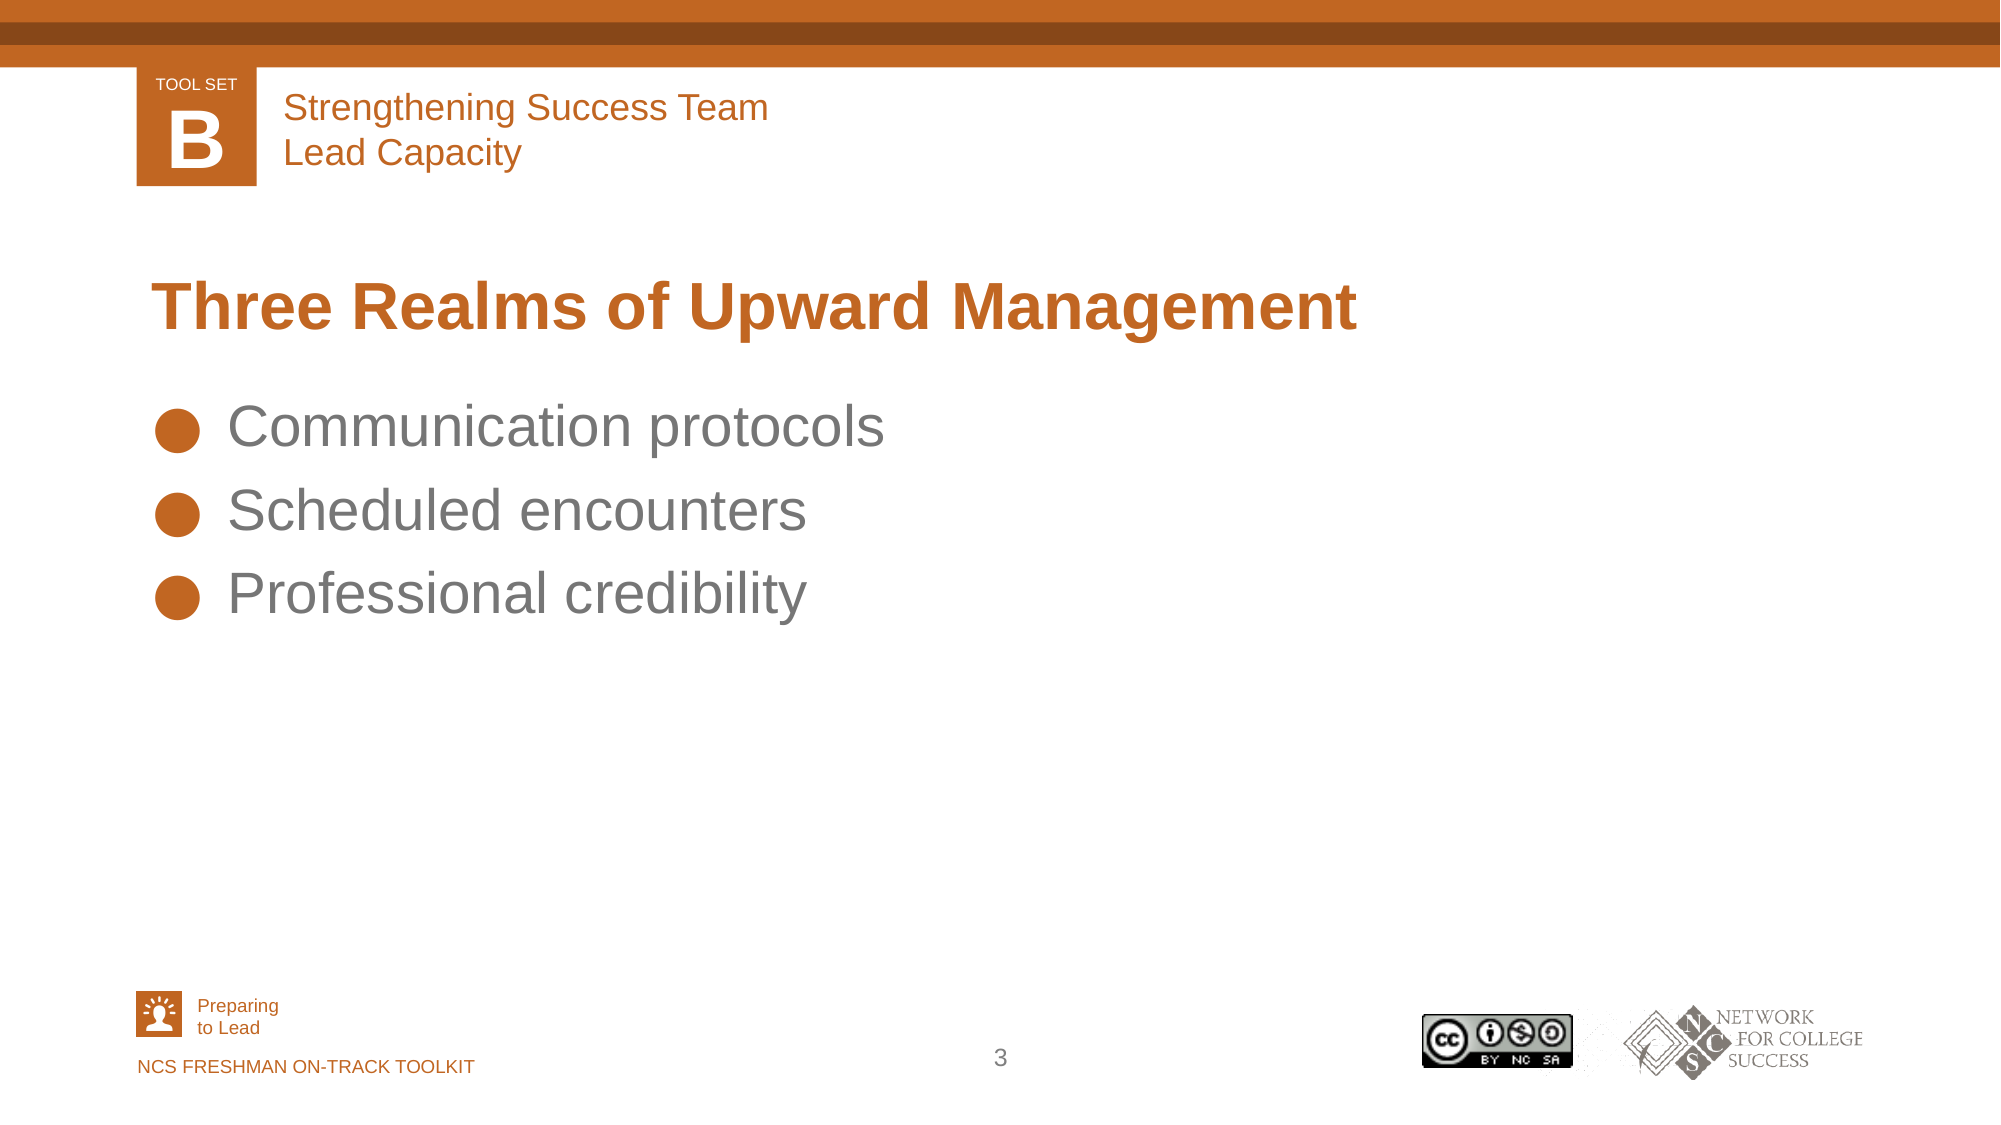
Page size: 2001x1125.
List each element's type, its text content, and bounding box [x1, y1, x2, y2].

list Communication protocols Scheduled encounters Professional credibility [137, 388, 1863, 951]
list Three Realms of Upward Management [136, 252, 1863, 364]
picture [1422, 1014, 1573, 1068]
title Strengthening Success Team Lead Capacity [268, 67, 1863, 188]
picture [136, 991, 182, 1037]
